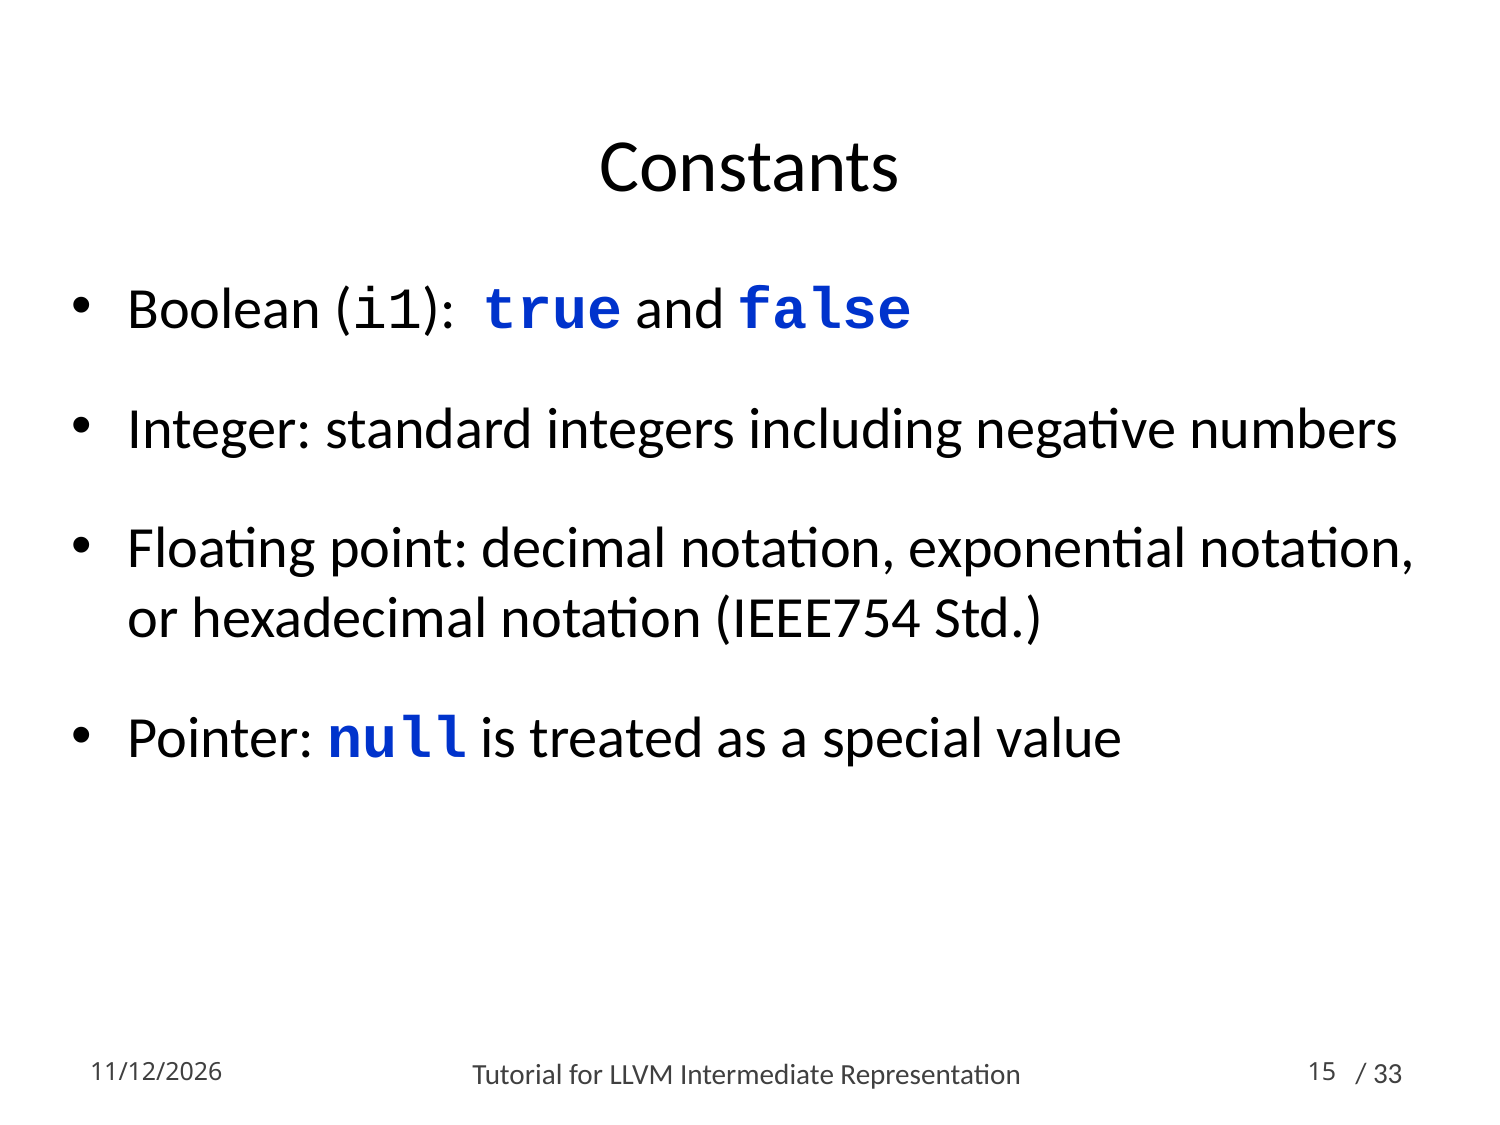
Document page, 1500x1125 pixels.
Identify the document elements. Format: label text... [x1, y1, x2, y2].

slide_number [75, 1042, 240, 1103]
title Constants [75, 67, 1425, 256]
list Boolean (i1): true and false Integer: standard integers including negative numbers Floating point: decimal notation, exponential notation, or hexadecimal notation (IEEE754 Std.) Pointer: null is treated as a special value [56, 262, 1440, 1005]
footer Tutorial for LLVM Intermediate Representation [240, 1042, 1260, 1103]
slide_number 15 [1281, 1042, 1352, 1103]
